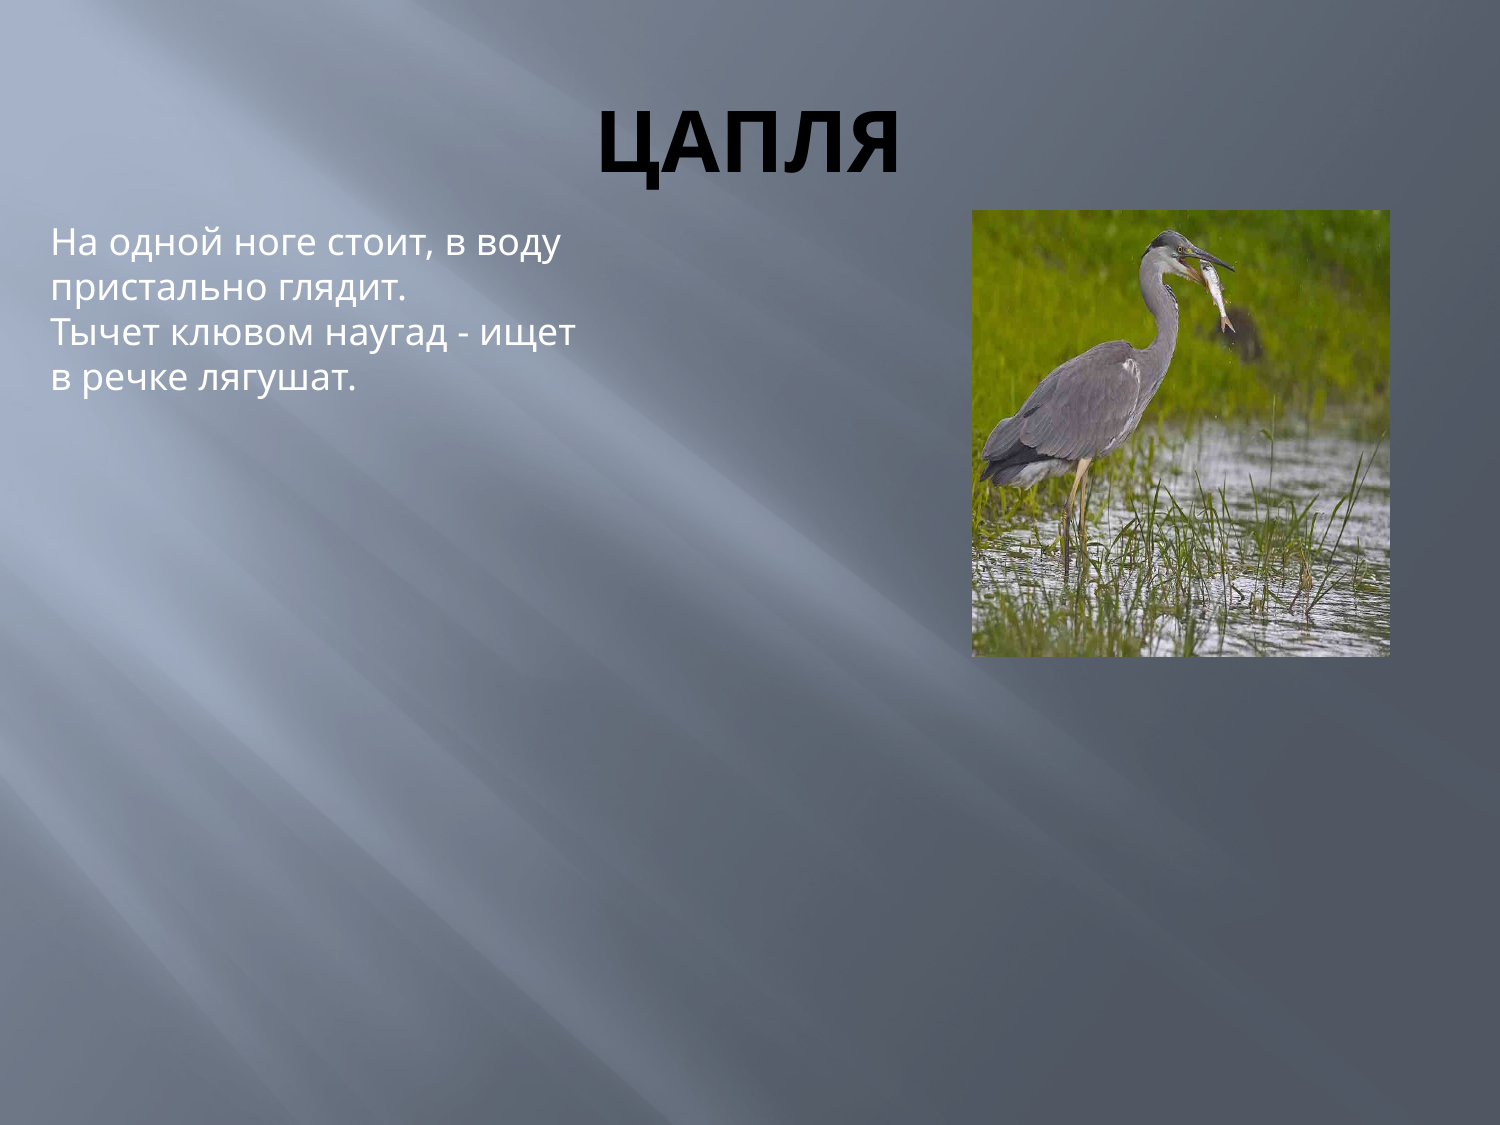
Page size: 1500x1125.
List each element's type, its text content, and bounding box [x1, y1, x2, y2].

title ЦАПЛЯ [75, 45, 1425, 233]
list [972, 210, 1390, 657]
text_box На одной ноге стоит, в воду пристально глядит. Тычет клювом наугад - ищет в речке лягушат. [35, 210, 598, 406]
